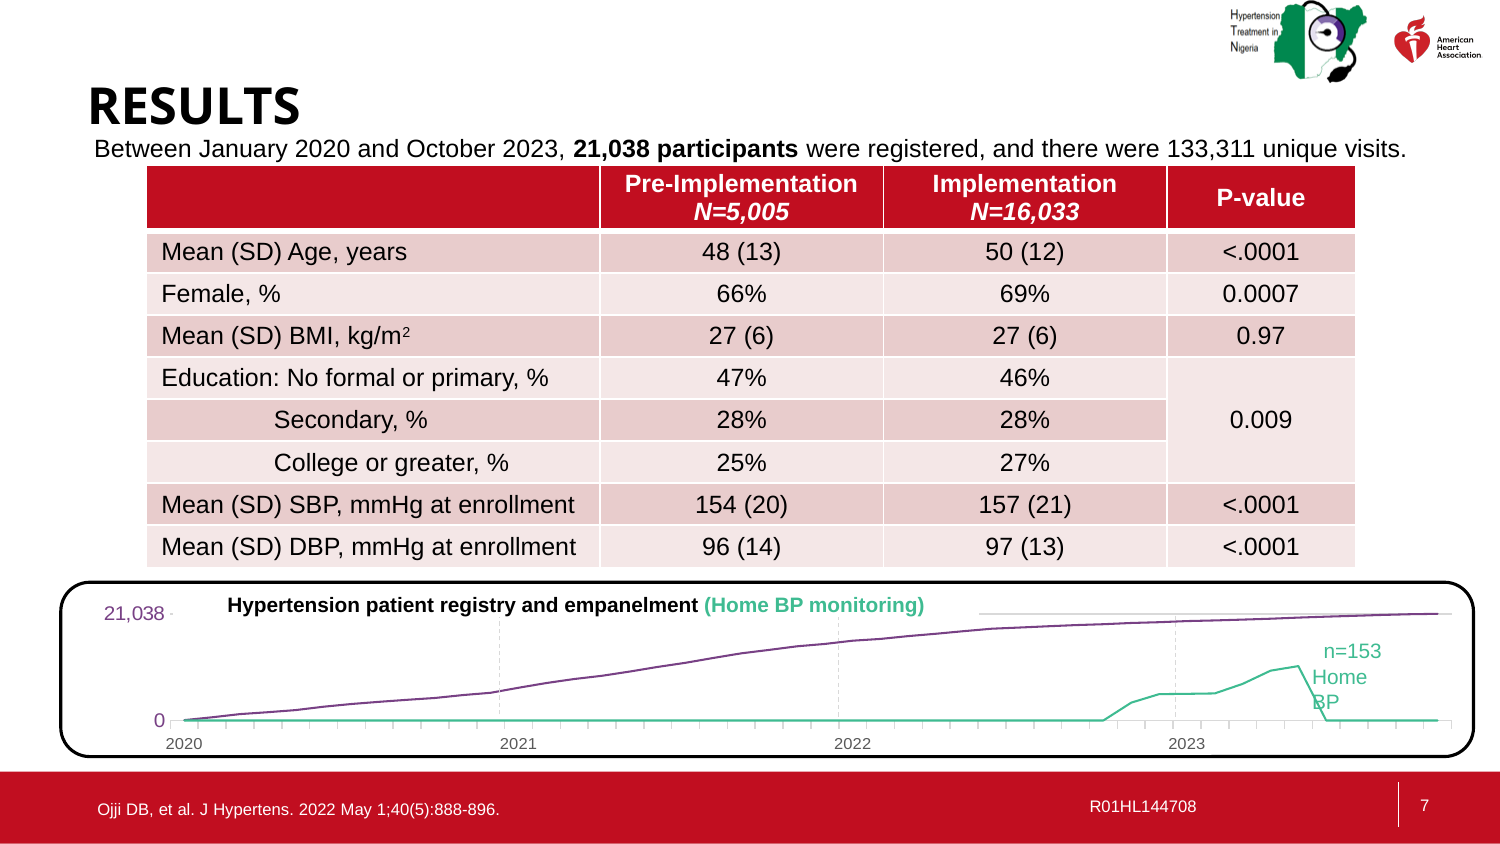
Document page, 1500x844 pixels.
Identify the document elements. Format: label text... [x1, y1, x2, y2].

table_cell <.0001 [1168, 234, 1355, 272]
text_box Ojji DB, et al. J Hypertens. 2022 May 1;40(5):888-896. [82, 791, 643, 826]
table_cell 27% [884, 442, 1166, 482]
table_cell 48 (13) [601, 234, 883, 272]
table_cell 27 (6) [601, 316, 883, 356]
table_cell Female, % [147, 274, 599, 314]
table_cell College or greater, % [147, 442, 599, 482]
picture [1230, 0, 1368, 85]
table_cell Secondary, % [147, 400, 599, 440]
table_header Implementation N=16,033 [884, 166, 1166, 228]
table_cell 28% [601, 400, 883, 440]
table_header [147, 166, 599, 228]
table_cell <.0001 [1168, 526, 1355, 567]
table_header P-value [1168, 166, 1355, 228]
table_header Pre-Implementation N=5,005 [601, 166, 883, 228]
table_cell Mean (SD) BMI, kg/m2 [147, 316, 599, 356]
title RESULTS [71, 65, 1193, 143]
table_cell 27 (6) [884, 316, 1166, 356]
table_cell 46% [884, 358, 1166, 398]
table_cell 28% [884, 400, 1166, 440]
table_cell 69% [884, 274, 1166, 314]
table_cell 96 (14) [601, 526, 883, 567]
table_cell Mean (SD) DBP, mmHg at enrollment [147, 526, 599, 567]
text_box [60, 582, 1474, 757]
table_cell 50 (12) [884, 234, 1166, 272]
table_cell 157 (21) [884, 484, 1166, 524]
list Between January 2020 and October 2023, 21,038 participants were registered, and there were 133,311 unique visits. [79, 122, 1468, 299]
table_cell 0.97 [1168, 316, 1355, 356]
table_cell Mean (SD) SBP, mmHg at enrollment [147, 484, 599, 524]
list R01HL144708 [1014, 782, 1212, 827]
table_cell 25% [601, 442, 883, 482]
table_cell 47% [601, 358, 883, 398]
table_cell 97 (13) [884, 526, 1166, 567]
slide_number 7 [1405, 782, 1500, 827]
table_cell <.0001 [1168, 484, 1355, 524]
table_cell 0.0007 [1168, 274, 1355, 314]
table_cell 154 (20) [601, 484, 883, 524]
table_cell Education: No formal or primary, % [147, 358, 599, 398]
table_cell 66% [601, 274, 883, 314]
table_cell Mean (SD) Age, years [147, 234, 599, 272]
table_cell 0.009 [1168, 358, 1355, 482]
